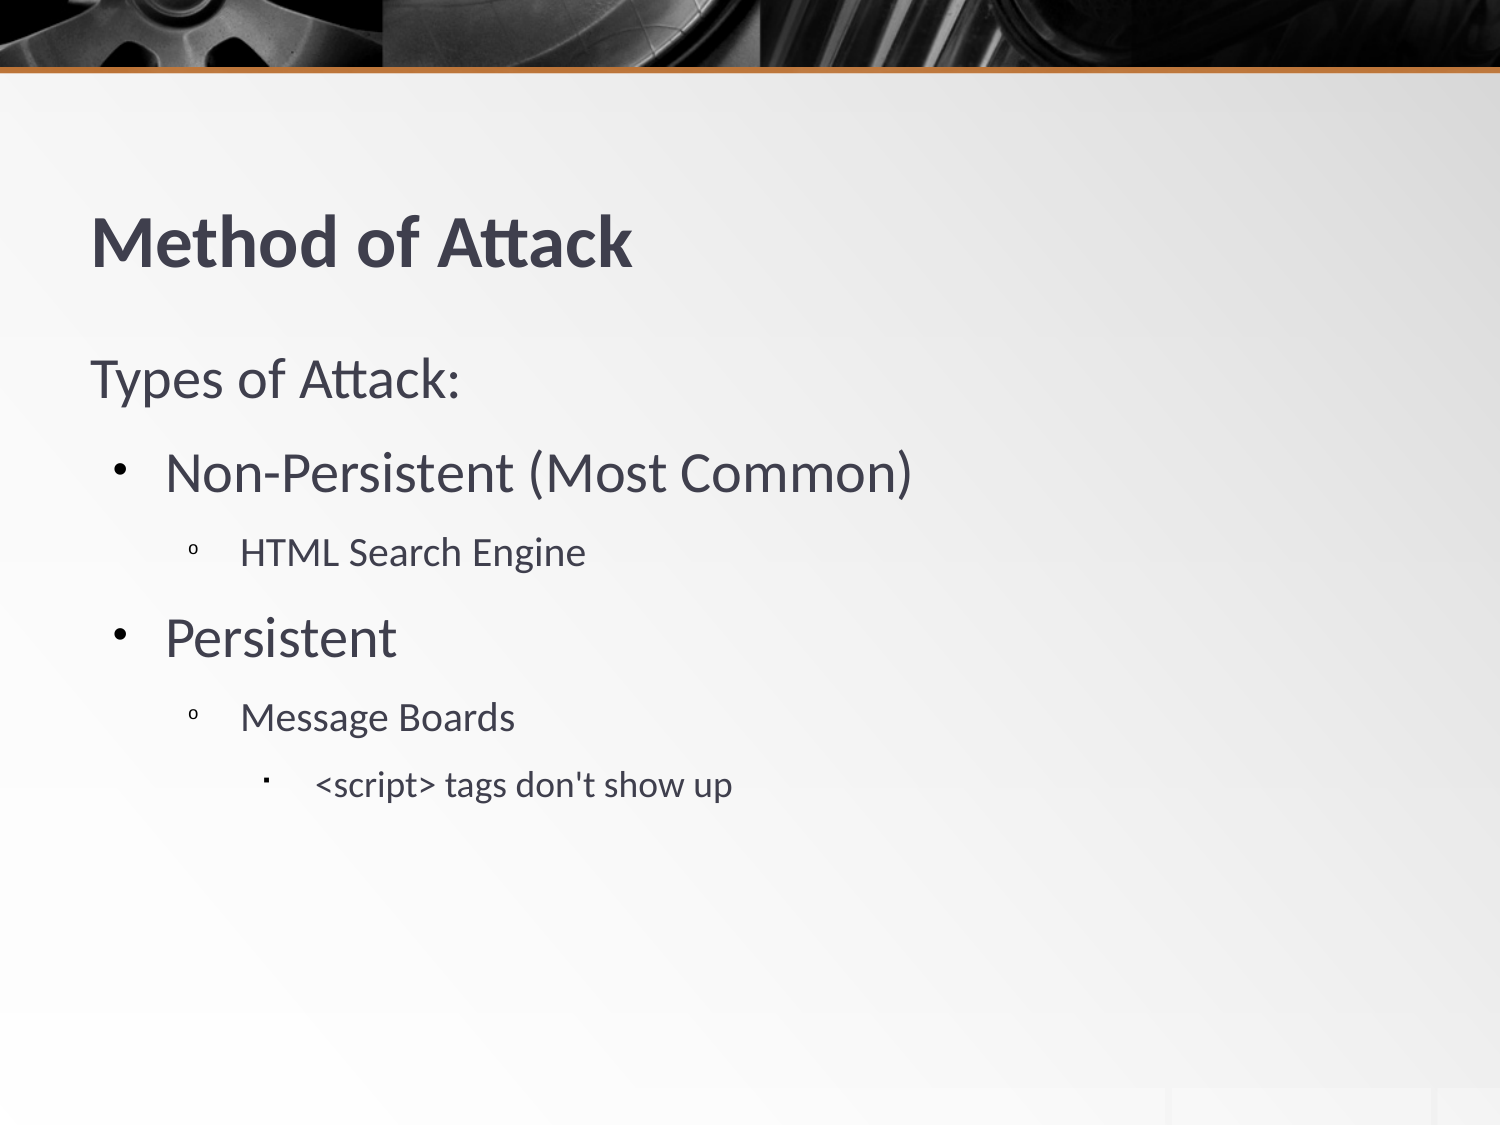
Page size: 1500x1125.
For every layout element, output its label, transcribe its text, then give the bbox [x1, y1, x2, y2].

title Method of Attack [75, 162, 1425, 313]
list Types of Attack: Non-Persistent (Most Common) HTML Search Engine Persistent Message Boards <script> tags don't show up [75, 324, 1425, 1005]
picture [0, 0, 1500, 67]
